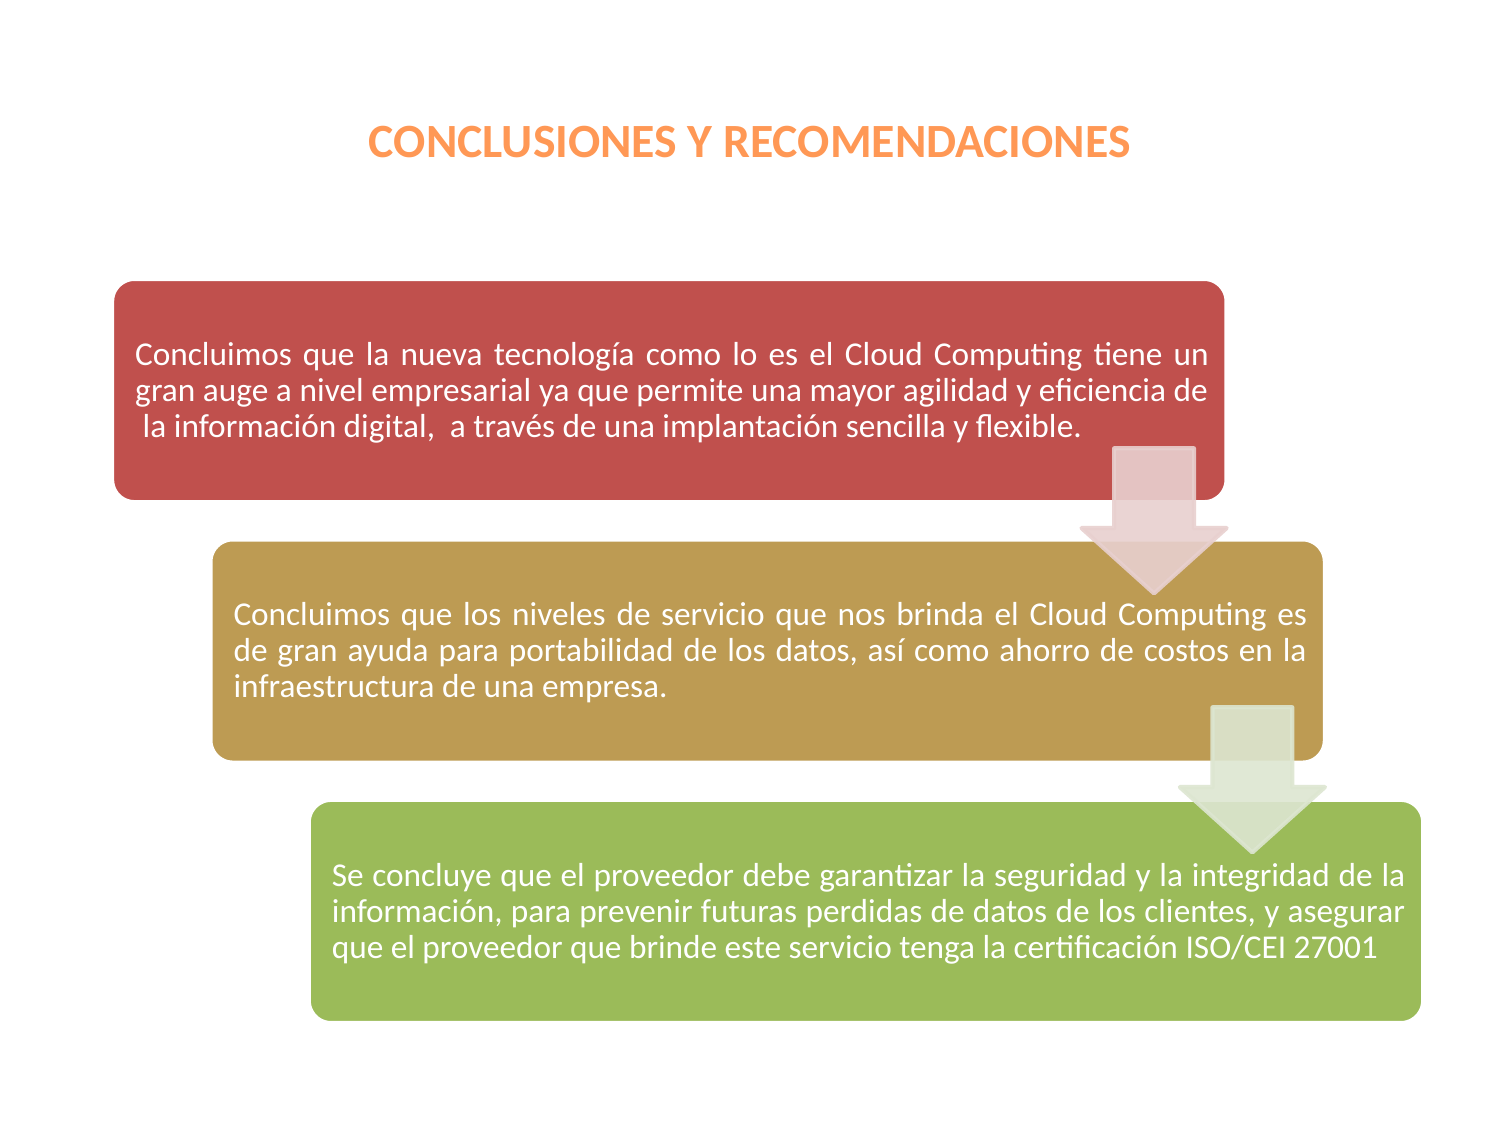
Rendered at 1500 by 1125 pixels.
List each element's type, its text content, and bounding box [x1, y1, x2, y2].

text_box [111, 278, 1424, 1024]
title CONCLUSIONES Y RECOMENDACIONES [75, 45, 1425, 233]
